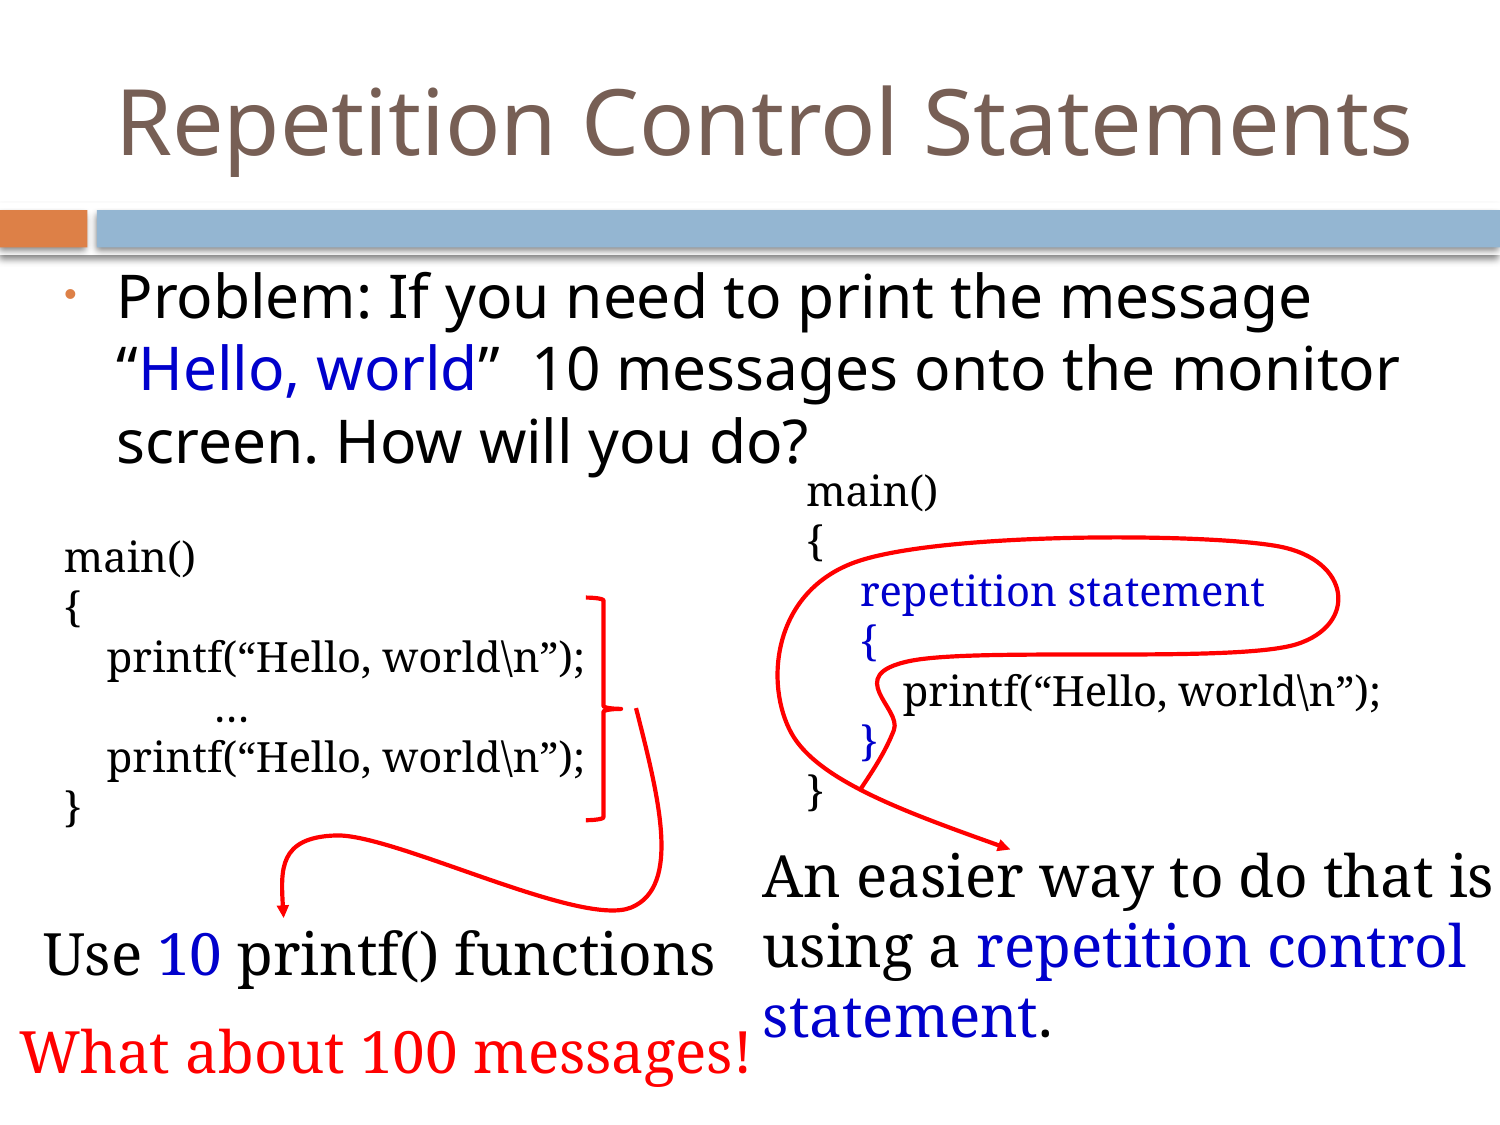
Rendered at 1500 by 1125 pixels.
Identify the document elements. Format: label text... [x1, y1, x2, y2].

text_box [776, 536, 1340, 852]
text_box [585, 596, 622, 737]
text_box main() { printf(“Hello, world\n”); … printf(“Hello, world\n”); } [49, 523, 601, 839]
text_box [276, 707, 663, 910]
text_box main() { repetition statement { printf(“Hello, world\n”); } } [791, 457, 1397, 822]
text_box What about 100 messages! [4, 1007, 768, 1093]
text_box Use 10 printf() functions [28, 910, 731, 995]
list Problem: If you need to print the message “Hello, world” 10 messages onto the monitor screen. How will you do? [49, 250, 1445, 493]
title Repetition Control Statements [100, 37, 1438, 200]
text_box An easier way to do that is using a repetition control statement. [748, 832, 1500, 1057]
